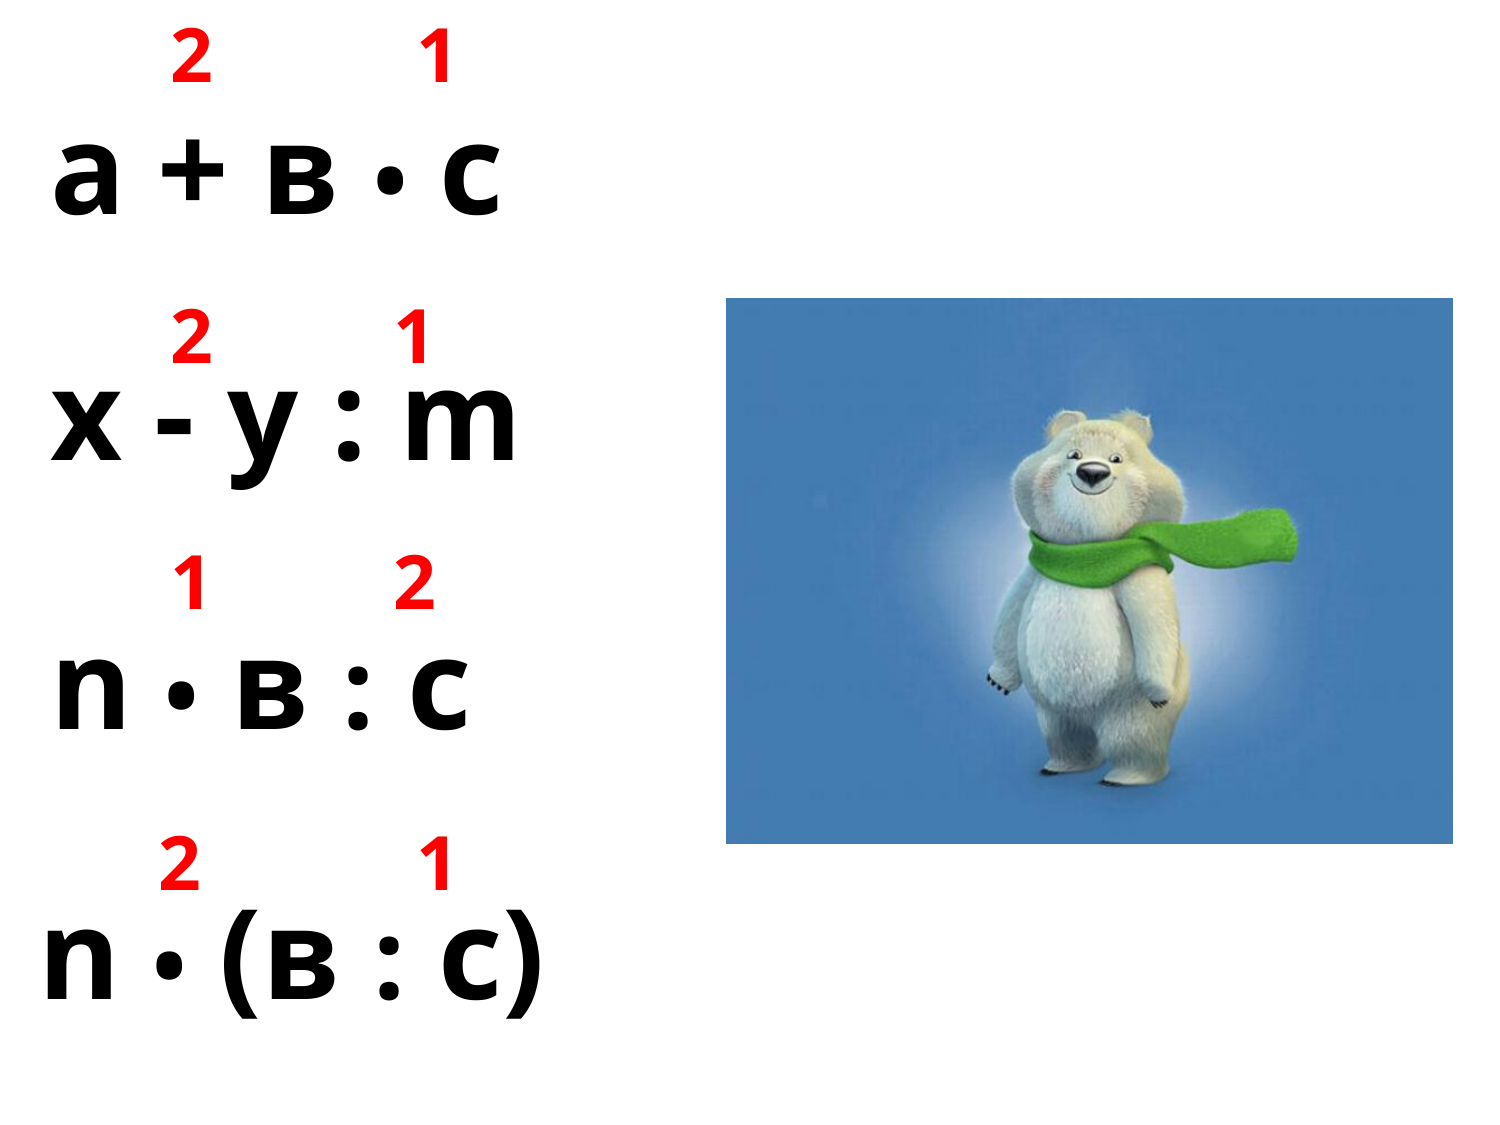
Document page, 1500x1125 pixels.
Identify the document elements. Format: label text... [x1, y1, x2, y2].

text_box 2 [156, 0, 229, 105]
text_box n • в : с [35, 597, 721, 763]
text_box 2 [144, 808, 217, 914]
text_box 1 [156, 527, 229, 633]
text_box 1 [378, 281, 452, 386]
text_box n • (в : с) [23, 867, 856, 1032]
text_box 2 [156, 281, 229, 386]
text_box х - у : m [35, 328, 721, 493]
text_box 2 [378, 527, 452, 633]
text_box 1 [402, 808, 475, 914]
text_box 1 [402, 0, 475, 105]
text_box а + в • с [35, 81, 868, 247]
picture [726, 298, 1453, 844]
